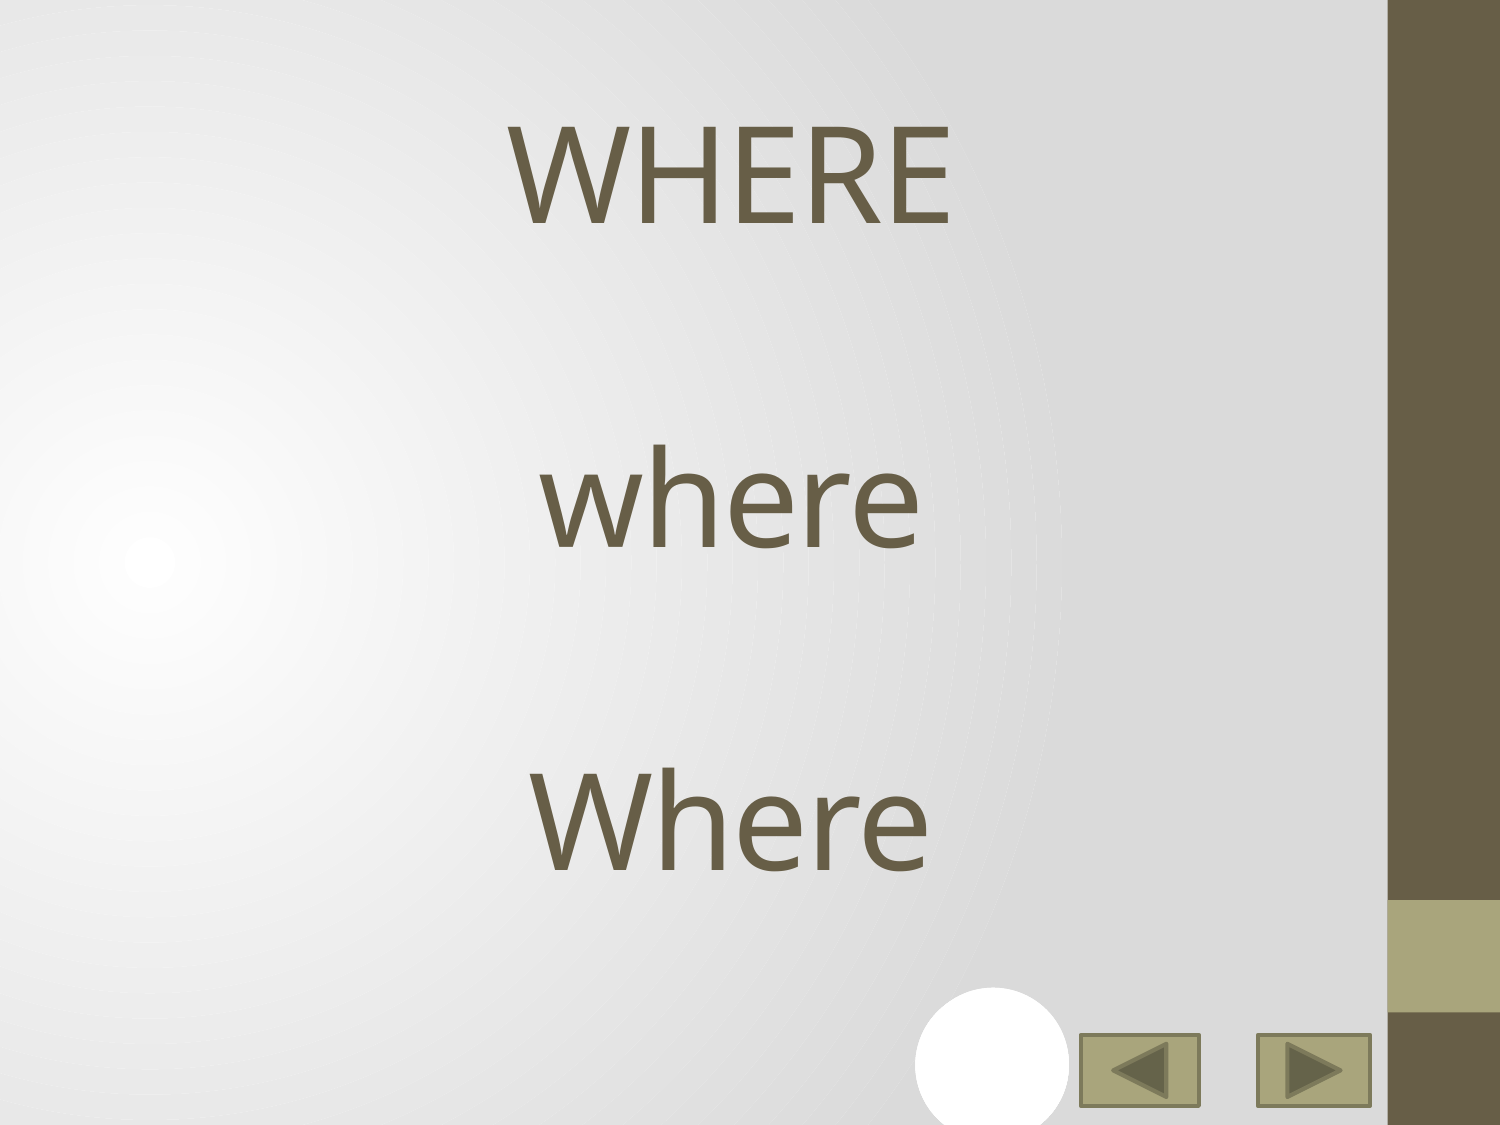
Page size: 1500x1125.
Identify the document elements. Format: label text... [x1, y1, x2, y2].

text_box [1256, 1033, 1372, 1108]
title WHERE where Where [112, 78, 1350, 906]
text_box [1079, 1033, 1201, 1108]
text_box [917, 987, 1069, 1125]
